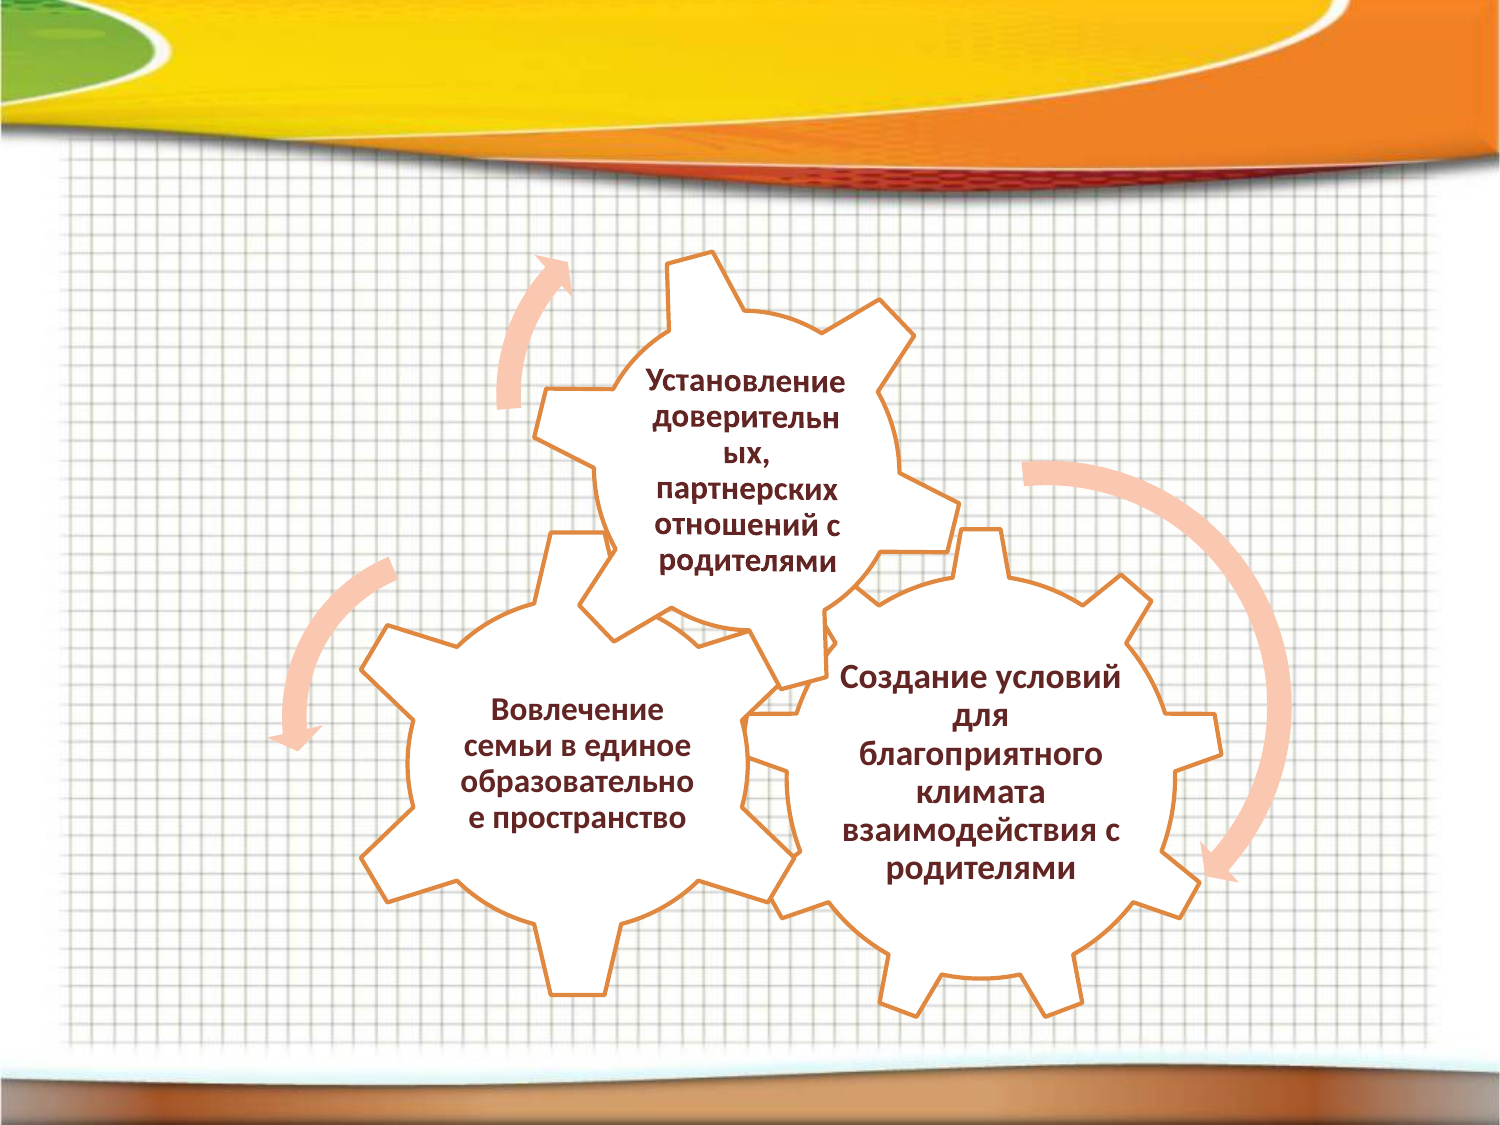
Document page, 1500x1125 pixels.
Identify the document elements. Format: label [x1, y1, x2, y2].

picture [0, 0, 1500, 1125]
list [76, 266, 1427, 1010]
